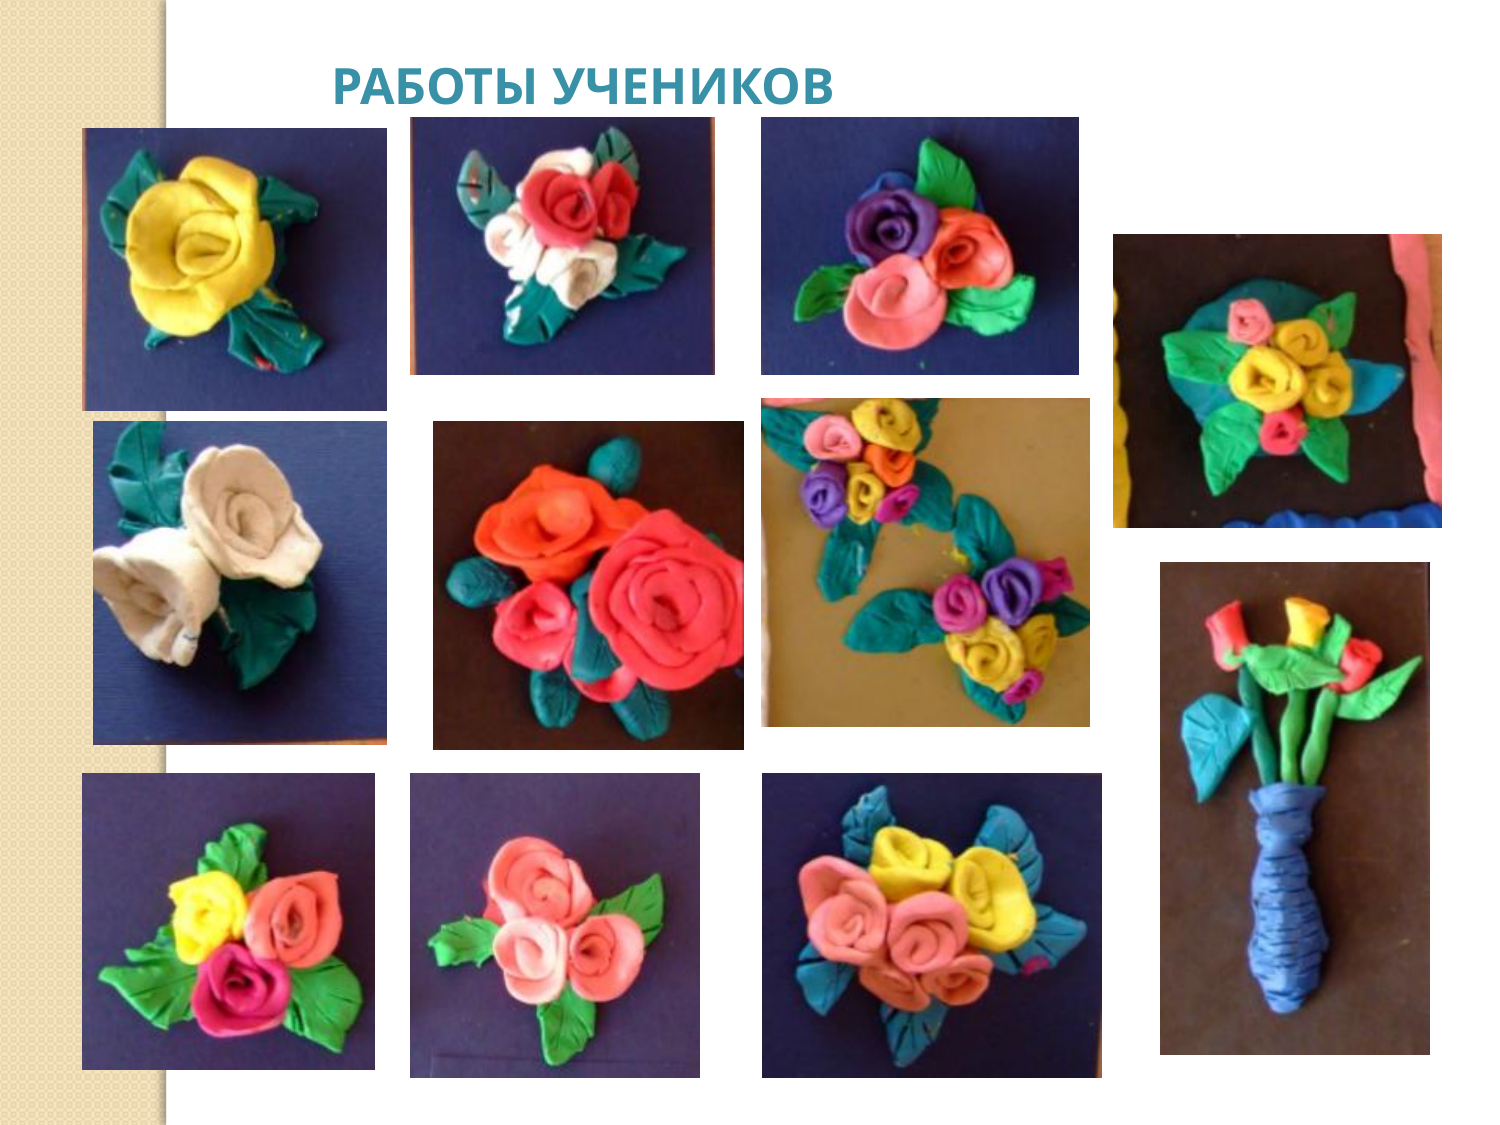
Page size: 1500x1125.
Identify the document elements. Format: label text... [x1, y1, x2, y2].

picture [761, 398, 1090, 727]
picture [93, 421, 387, 745]
picture [433, 421, 745, 751]
picture [409, 773, 700, 1079]
text_box РАБОТЫ УЧЕНИКОВ [316, 46, 1372, 122]
picture [409, 116, 716, 376]
picture [1112, 234, 1442, 528]
picture [761, 116, 1079, 376]
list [762, 773, 1102, 1079]
picture [81, 773, 376, 1070]
picture [1159, 562, 1430, 1055]
picture [81, 128, 387, 411]
